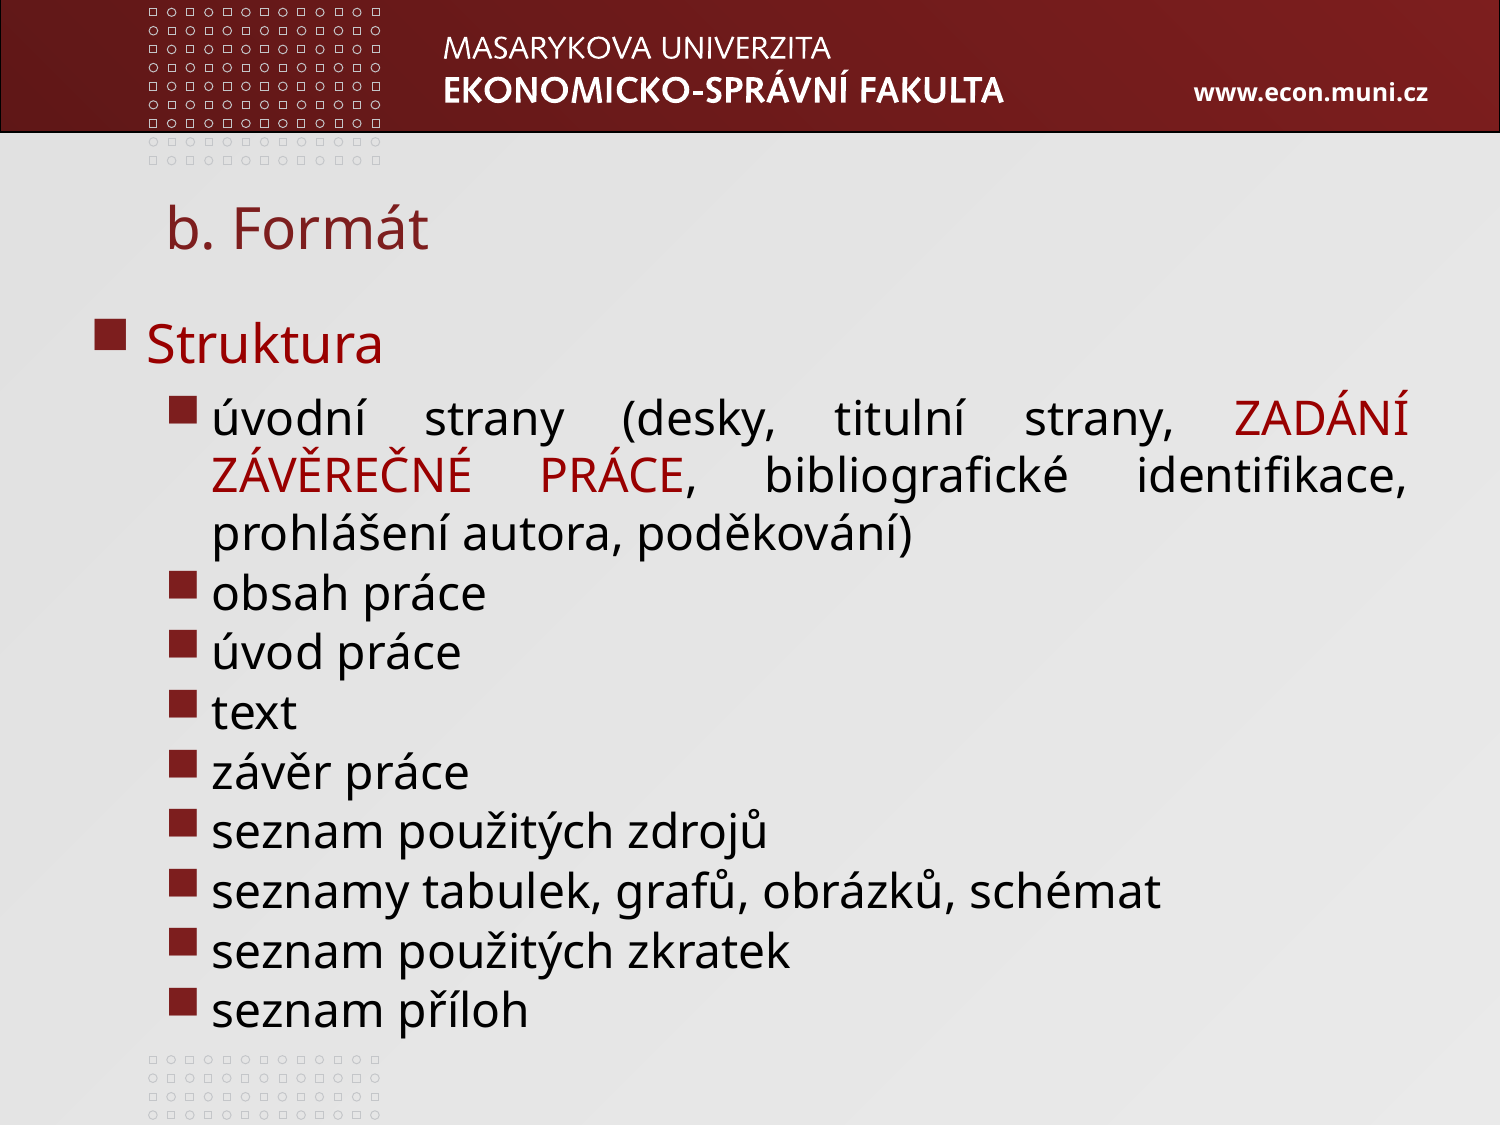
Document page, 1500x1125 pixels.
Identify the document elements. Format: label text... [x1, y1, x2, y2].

title b. Formát [149, 184, 1425, 268]
list Struktura úvodní strany (desky, titulní strany, zadání závěrečné práce, bibliografické identifikace, prohlášení autora, poděkování) obsah práce úvod práce text závěr práce seznam použitých zdrojů seznamy tabulek, grafů, obrázků, schémat seznam použitých zkratek seznam příloh [74, 314, 1426, 1048]
